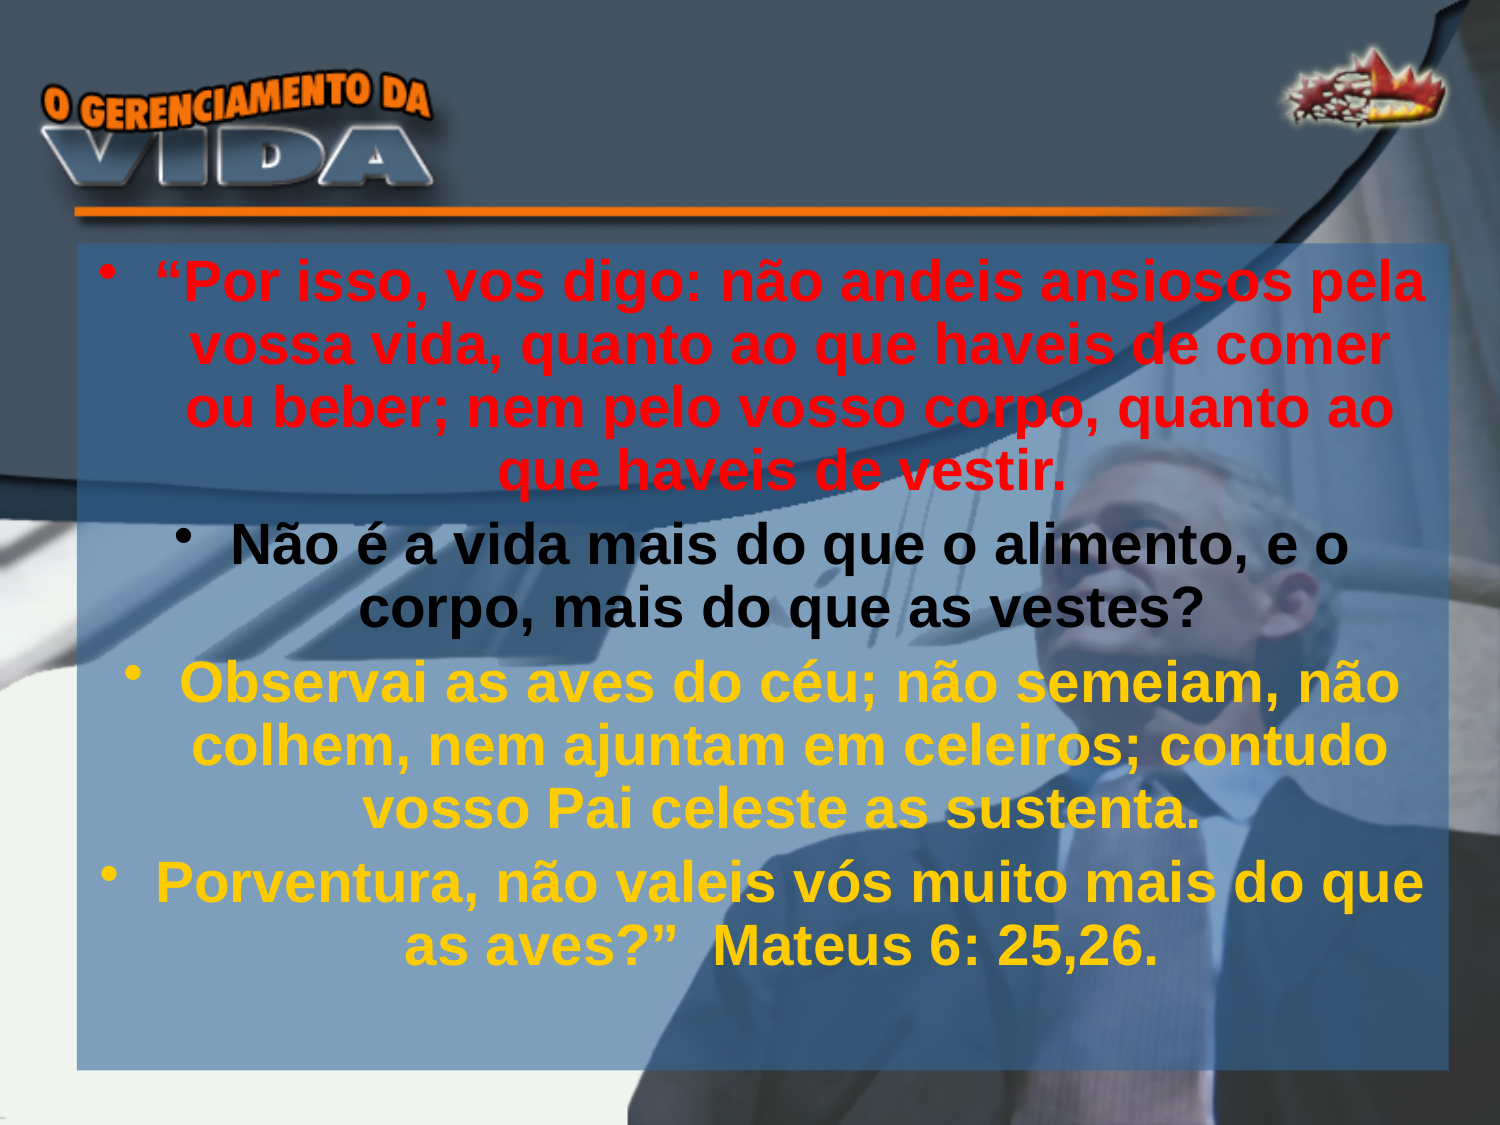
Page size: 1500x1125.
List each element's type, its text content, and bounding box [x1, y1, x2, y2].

list “Por isso, vos digo: não andeis ansiosos pela vossa vida, quanto ao que haveis de comer ou beber; nem pelo vosso corpo, quanto ao que haveis de vestir. Não é a vida mais do que o alimento, e o corpo, mais do que as vestes? Observai as aves do céu; não semeiam, não colhem, nem ajuntam em celeiros; contudo vosso Pai celeste as sustenta. Porventura, não valeis vós muito mais do que as aves?” Mateus 6: 25,26. [76, 243, 1449, 1071]
picture [0, 0, 1500, 1125]
